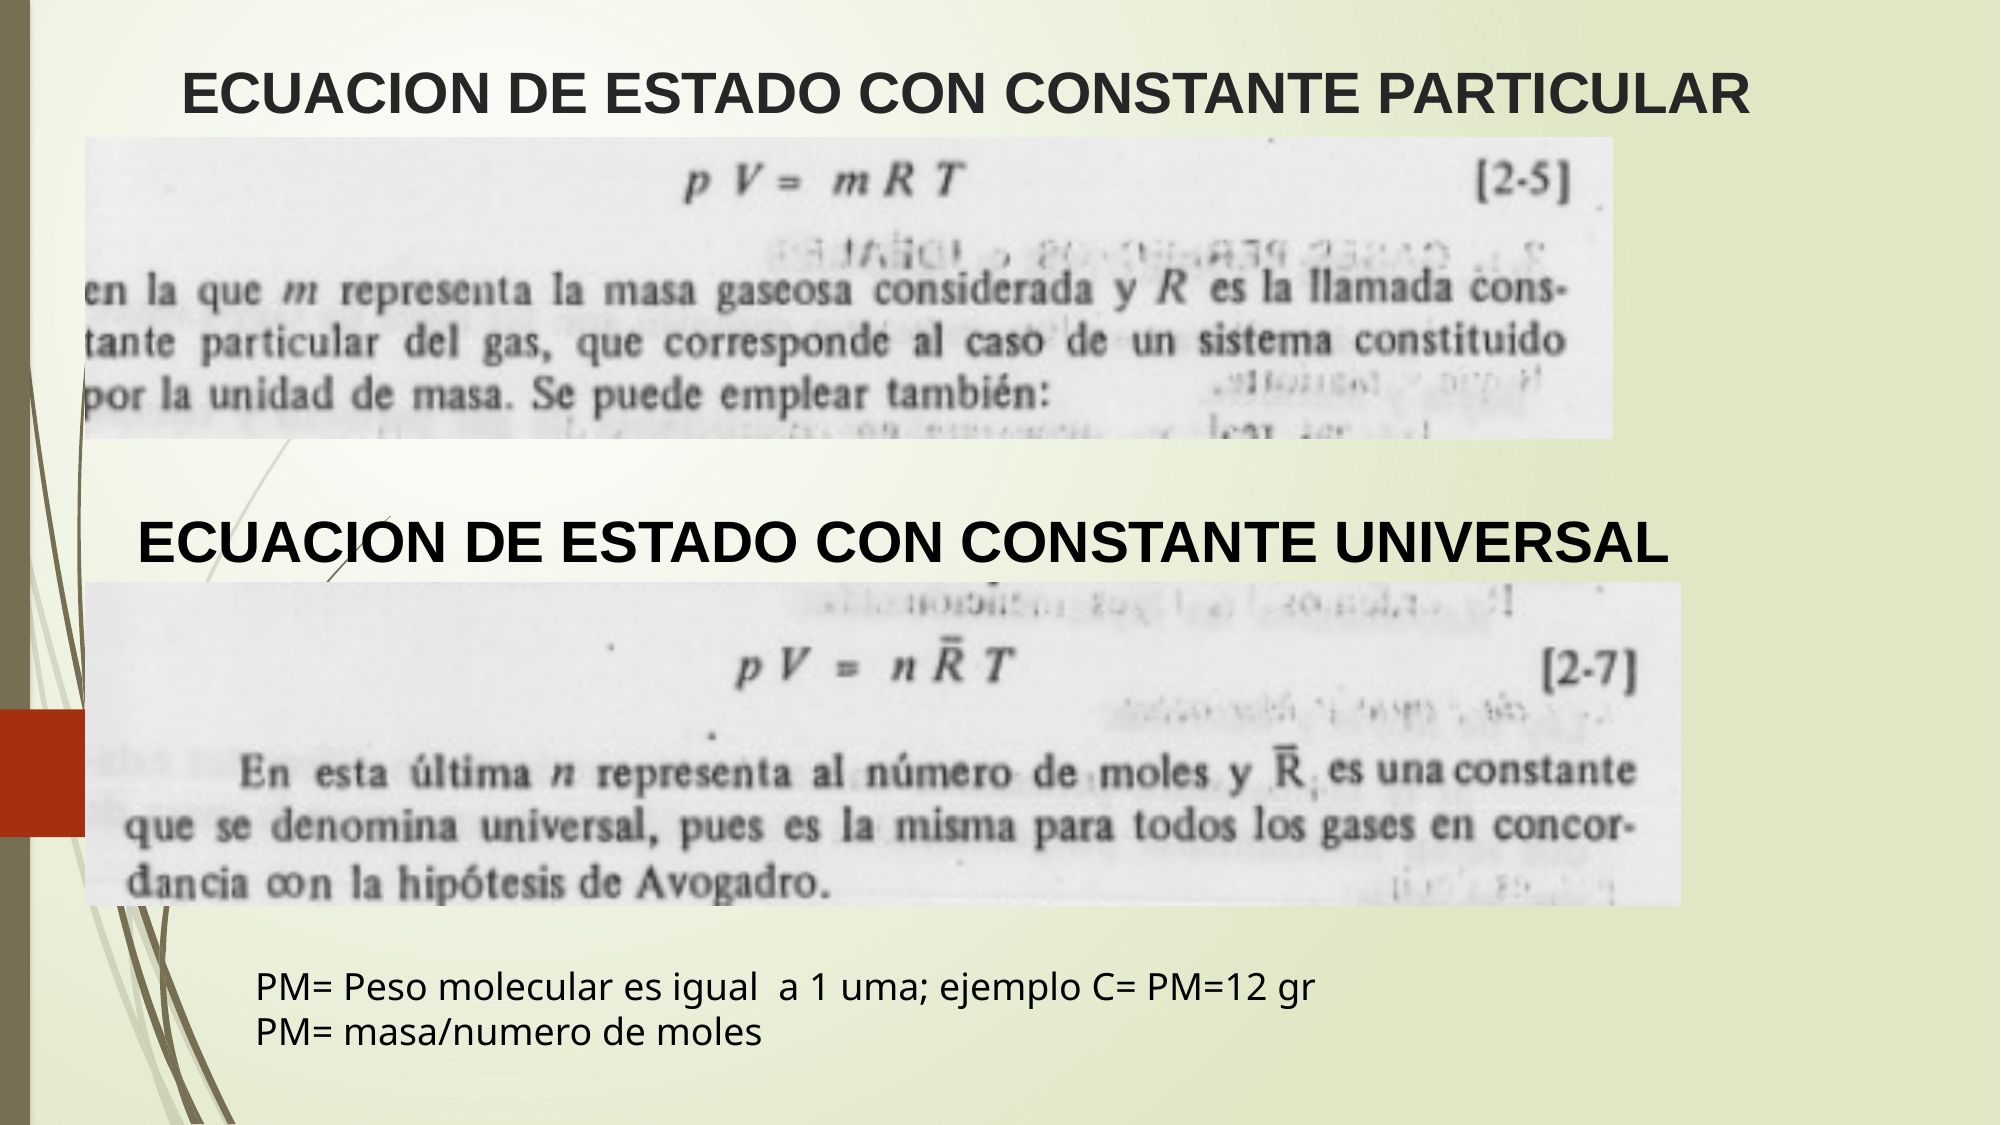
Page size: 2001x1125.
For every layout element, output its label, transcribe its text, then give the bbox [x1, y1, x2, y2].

picture [84, 137, 1613, 439]
text_box ECUACION DE ESTADO CON CONSTANTE UNIVERSAL [85, 471, 1724, 583]
text_box PM= Peso molecular es igual a 1 uma; ejemplo C= PM=12 gr PM= masa/numero de moles [240, 955, 1400, 1061]
title ECUACION DE ESTADO CON CONSTANTE PARTICULAR [166, 22, 1804, 133]
picture [84, 582, 1682, 906]
